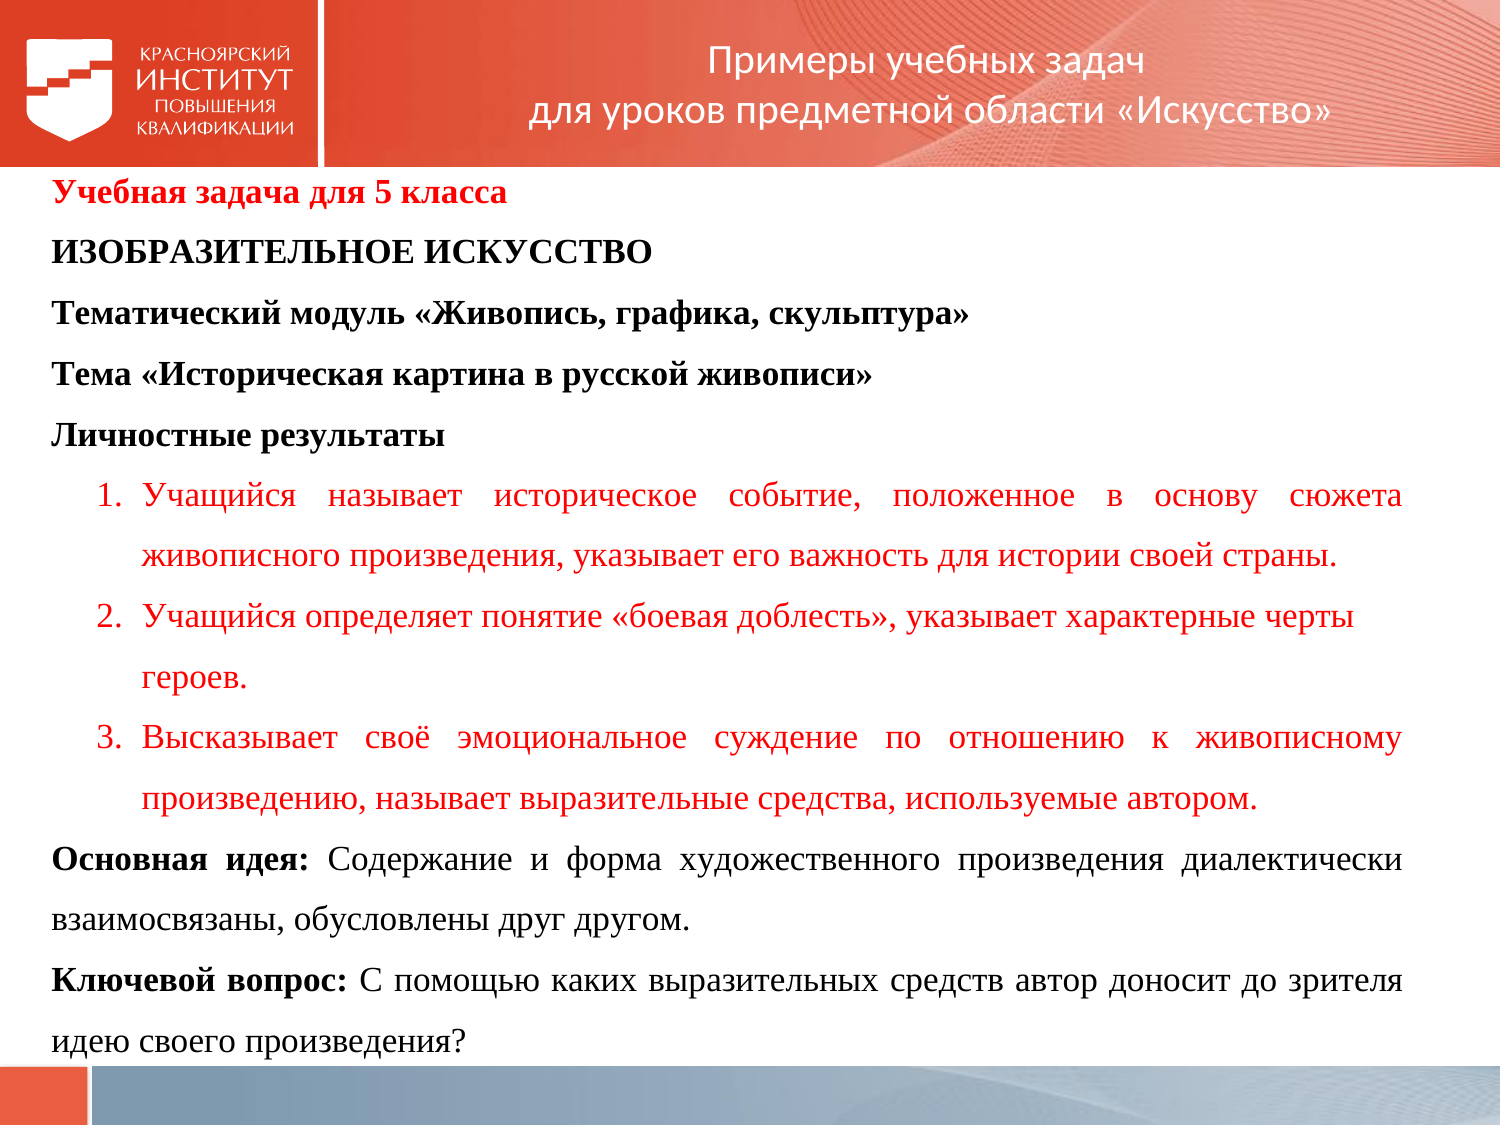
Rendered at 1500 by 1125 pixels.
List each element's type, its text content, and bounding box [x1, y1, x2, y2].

title Примеры учебных задач для уроков предметной области «Искусство» [353, 7, 1500, 157]
picture [0, 0, 318, 167]
picture [325, 0, 1500, 167]
picture [51, 170, 1500, 1125]
